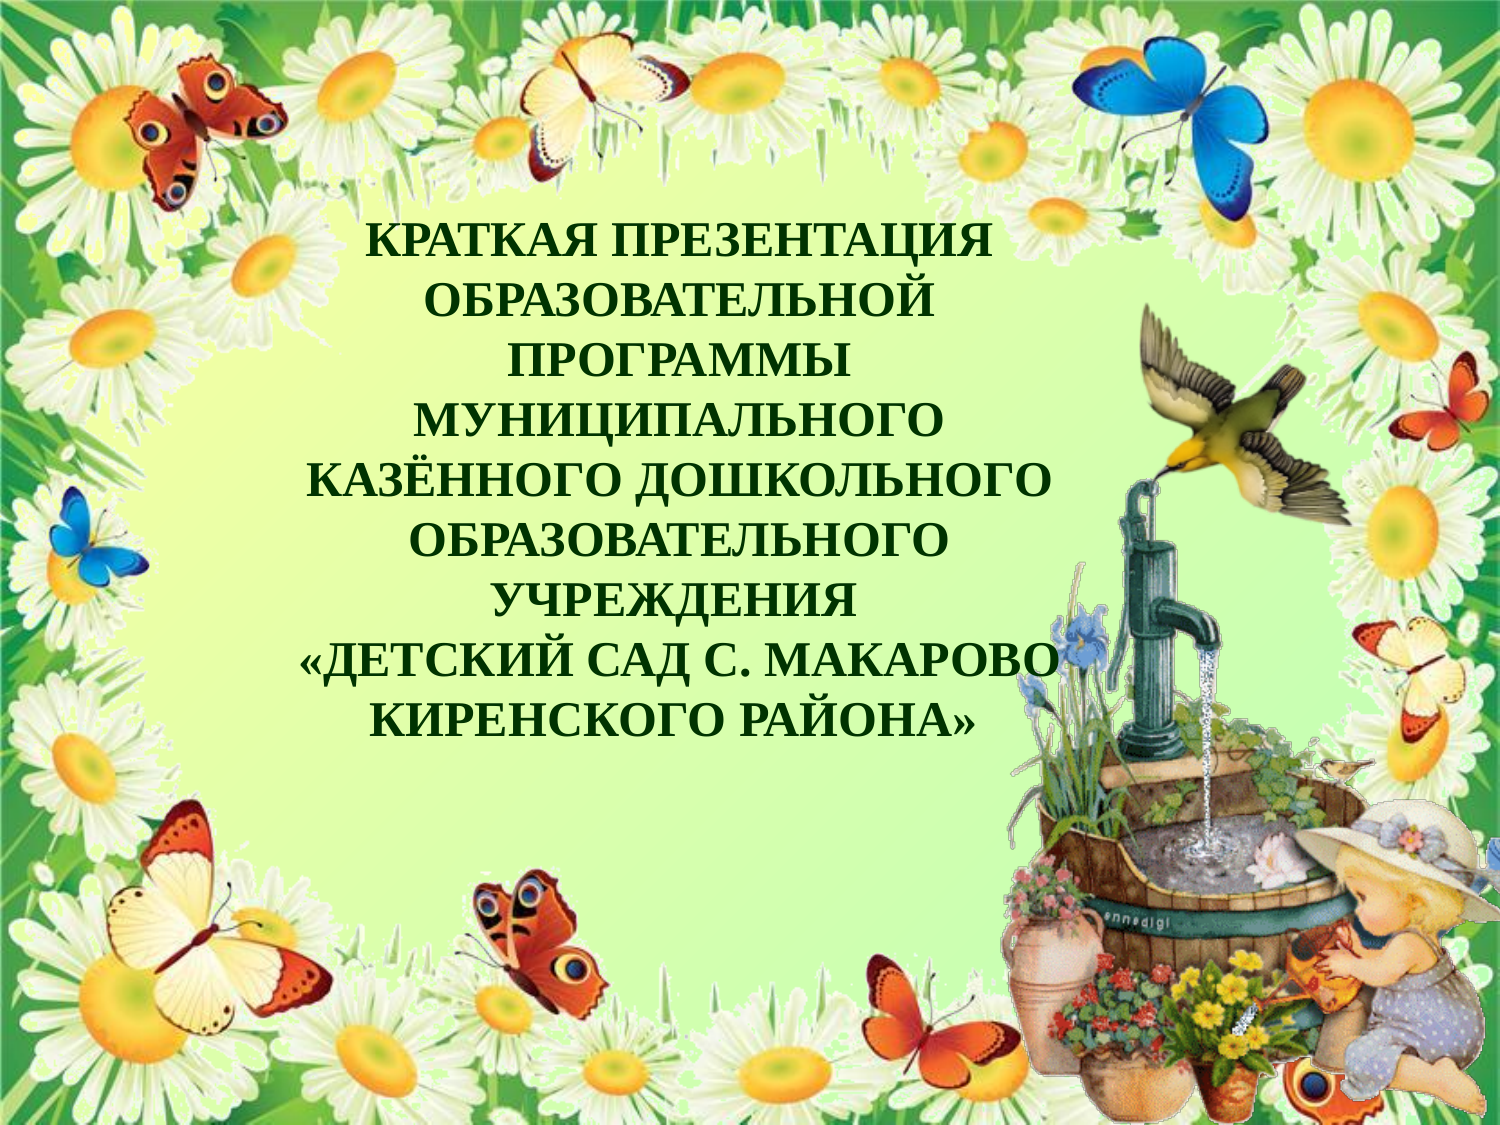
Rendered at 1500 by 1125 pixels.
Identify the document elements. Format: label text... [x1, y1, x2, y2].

picture [0, 0, 1500, 1125]
text_box КРАТКАЯ ПРЕЗЕНТАЦИЯ ОБРАЗОВАТЕЛЬНОЙ ПРОГРАММЫ МУНИЦИПАЛЬНОГО КАЗЁННОГО ДОШКОЛЬНОГО ОБРАЗОВАТЕЛЬНОГО УЧРЕЖДЕНИЯ «ДЕТСКИЙ САД С. МАКАРОВО КИРЕНСКОГО РАЙОНА» [234, 199, 1125, 874]
text_box [253, 874, 1034, 941]
